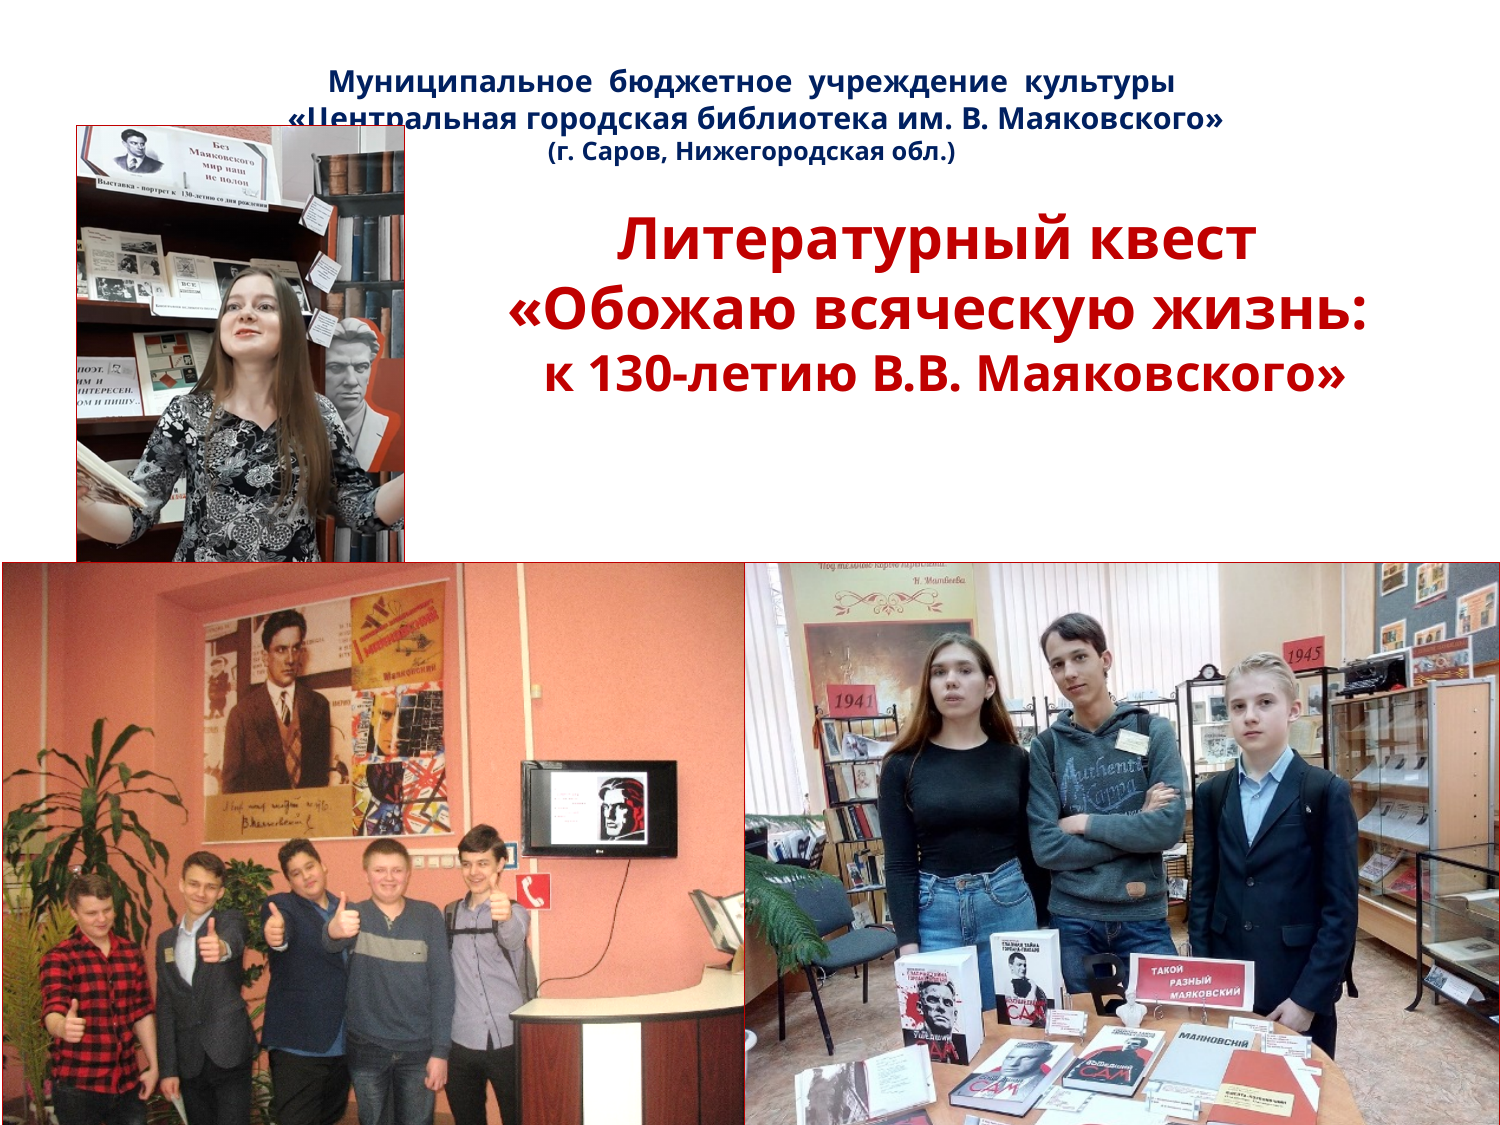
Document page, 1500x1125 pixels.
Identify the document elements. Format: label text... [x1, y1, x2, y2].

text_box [1, 124, 1500, 1125]
title Муниципальное бюджетное учреждение культуры «Центральная городская библиотека им. В. Маяковского» (г. Саров, Нижегородская обл.) [2, 54, 1500, 117]
